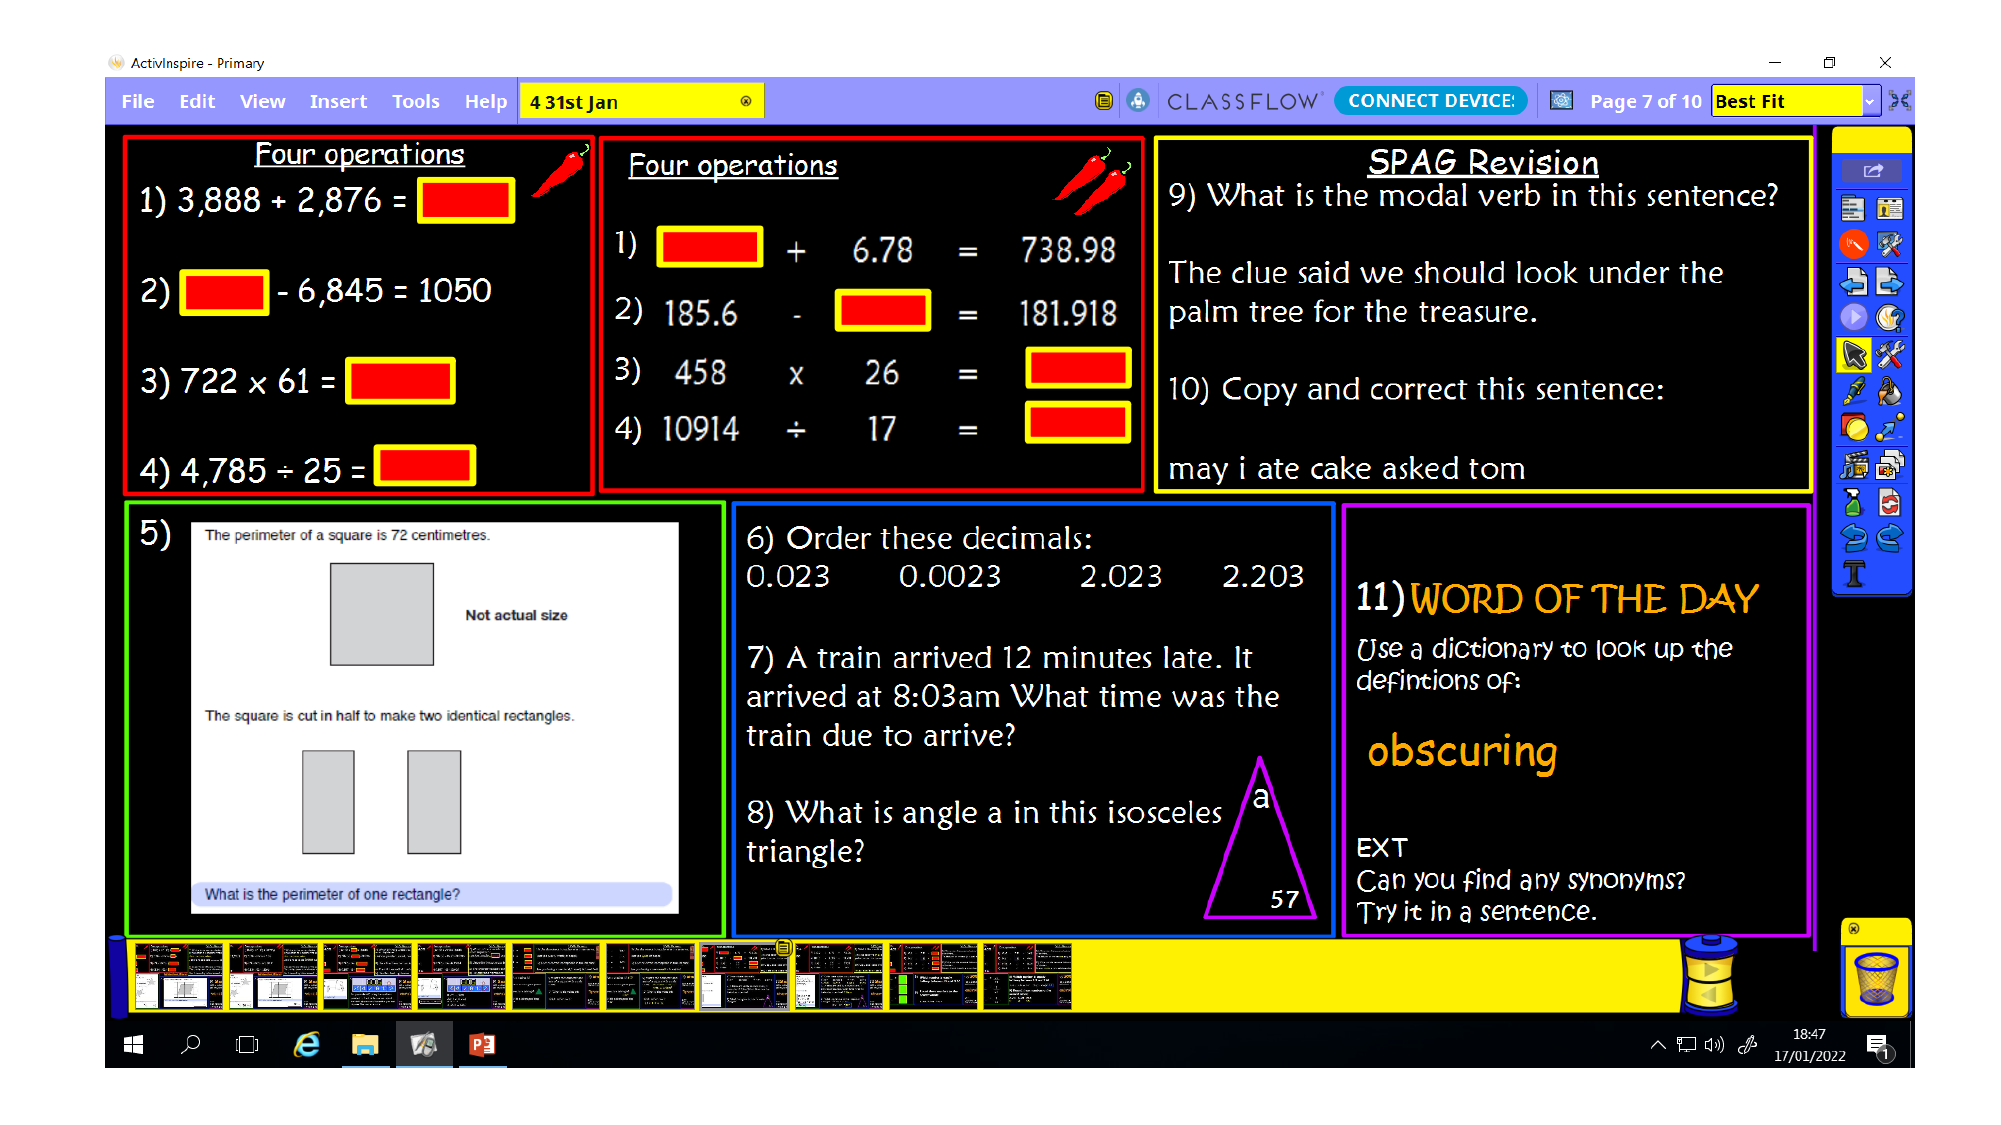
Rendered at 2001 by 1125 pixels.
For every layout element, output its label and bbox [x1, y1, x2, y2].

picture [105, 49, 1915, 1068]
